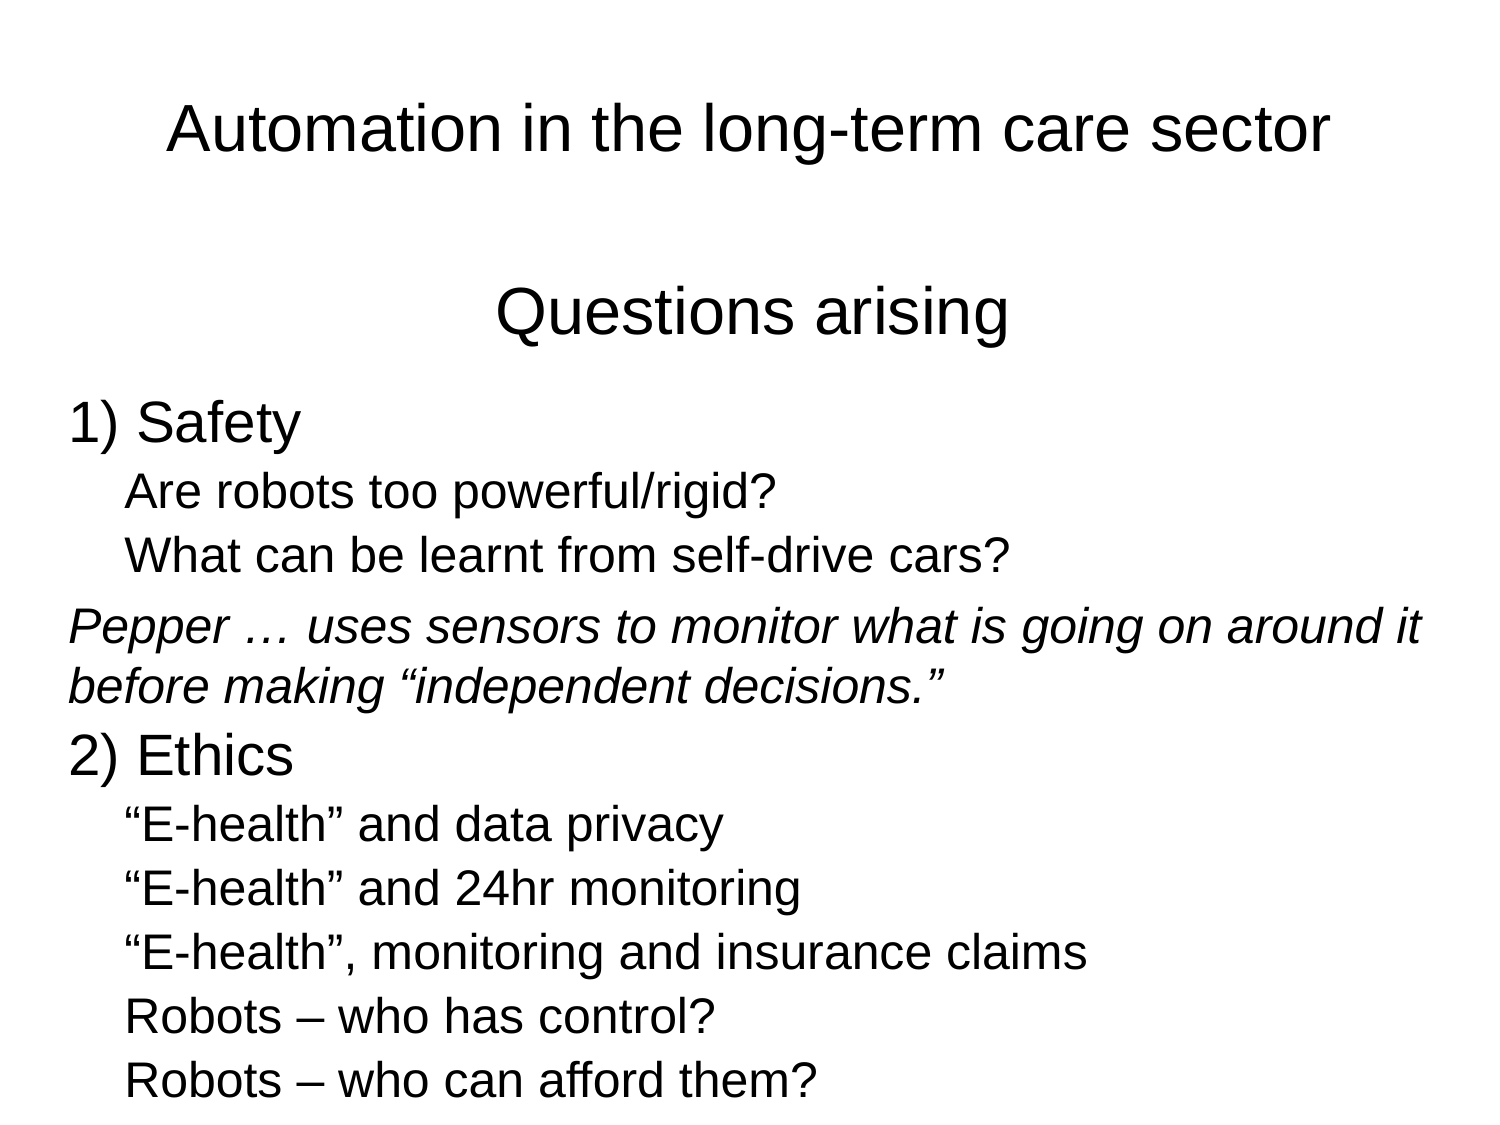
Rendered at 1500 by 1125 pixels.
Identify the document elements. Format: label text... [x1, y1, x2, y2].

title Automation in the long-term care sector [0, 37, 1500, 213]
list Questions arising 1) Safety Are robots too powerful/rigid? What can be learnt from self-drive cars? Pepper … uses sensors to monitor what is going on around it before making “independent decisions.” 2) Ethics “E-health” and data privacy “E-health” and 24hr monitoring “E-health”, monitoring and insurance claims Robots – who has control? Robots – who can afford them? [53, 269, 1454, 1125]
